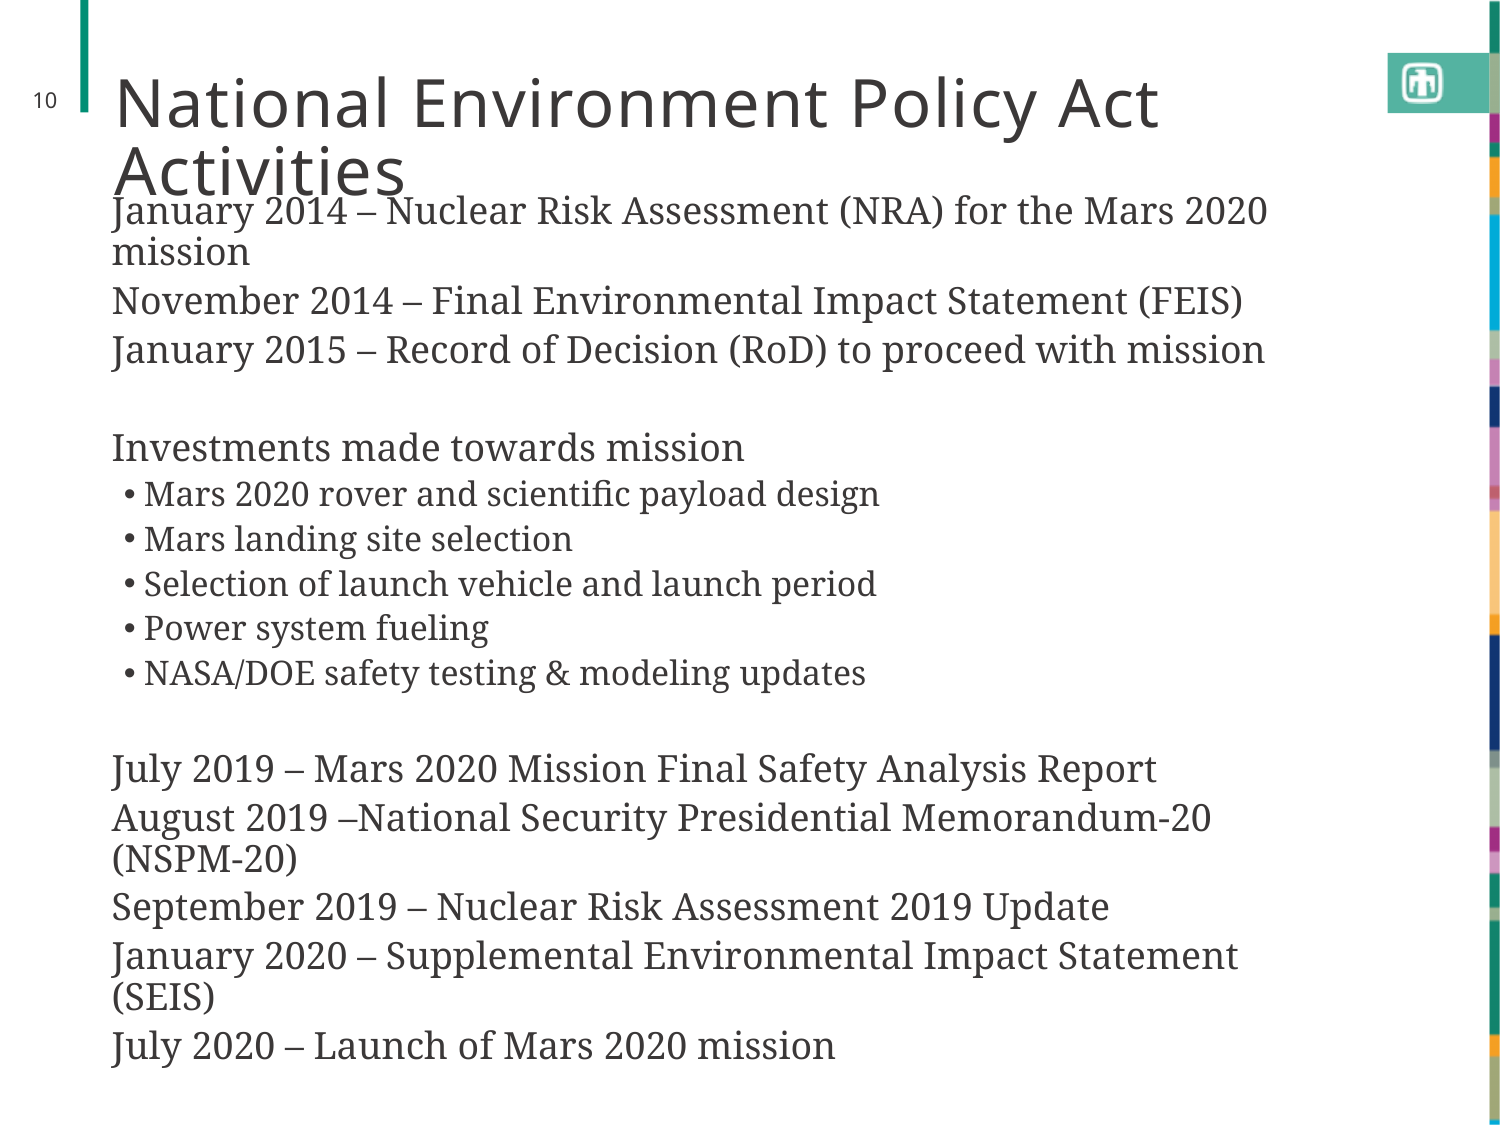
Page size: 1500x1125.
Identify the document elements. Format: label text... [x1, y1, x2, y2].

picture [1401, 62, 1444, 104]
picture [1490, 330, 1499, 1120]
list January 2014 – Nuclear Risk Assessment (NRA) for the Mars 2020 mission November 2014 – Final Environmental Impact Statement (FEIS) January 2015 – Record of Decision (RoD) to proceed with mission Investments made towards mission Mars 2020 rover and scientific payload design Mars landing site selection Selection of launch vehicle and launch period Power system fueling NASA/DOE safety testing & modeling updates July 2019 – Mars 2020 Mission Final Safety Analysis Report August 2019 –National Security Presidential Memorandum-20 (NSPM-20) September 2019 – Nuclear Risk Assessment 2019 Update January 2020 – Supplemental Environmental Impact Statement (SEIS) July 2020 – Launch of Mars 2020 mission [101, 185, 1339, 1077]
slide_number 10 [12, 71, 73, 132]
title National Environment Policy Act Activities [99, 65, 1338, 160]
picture [1490, 1, 1499, 215]
